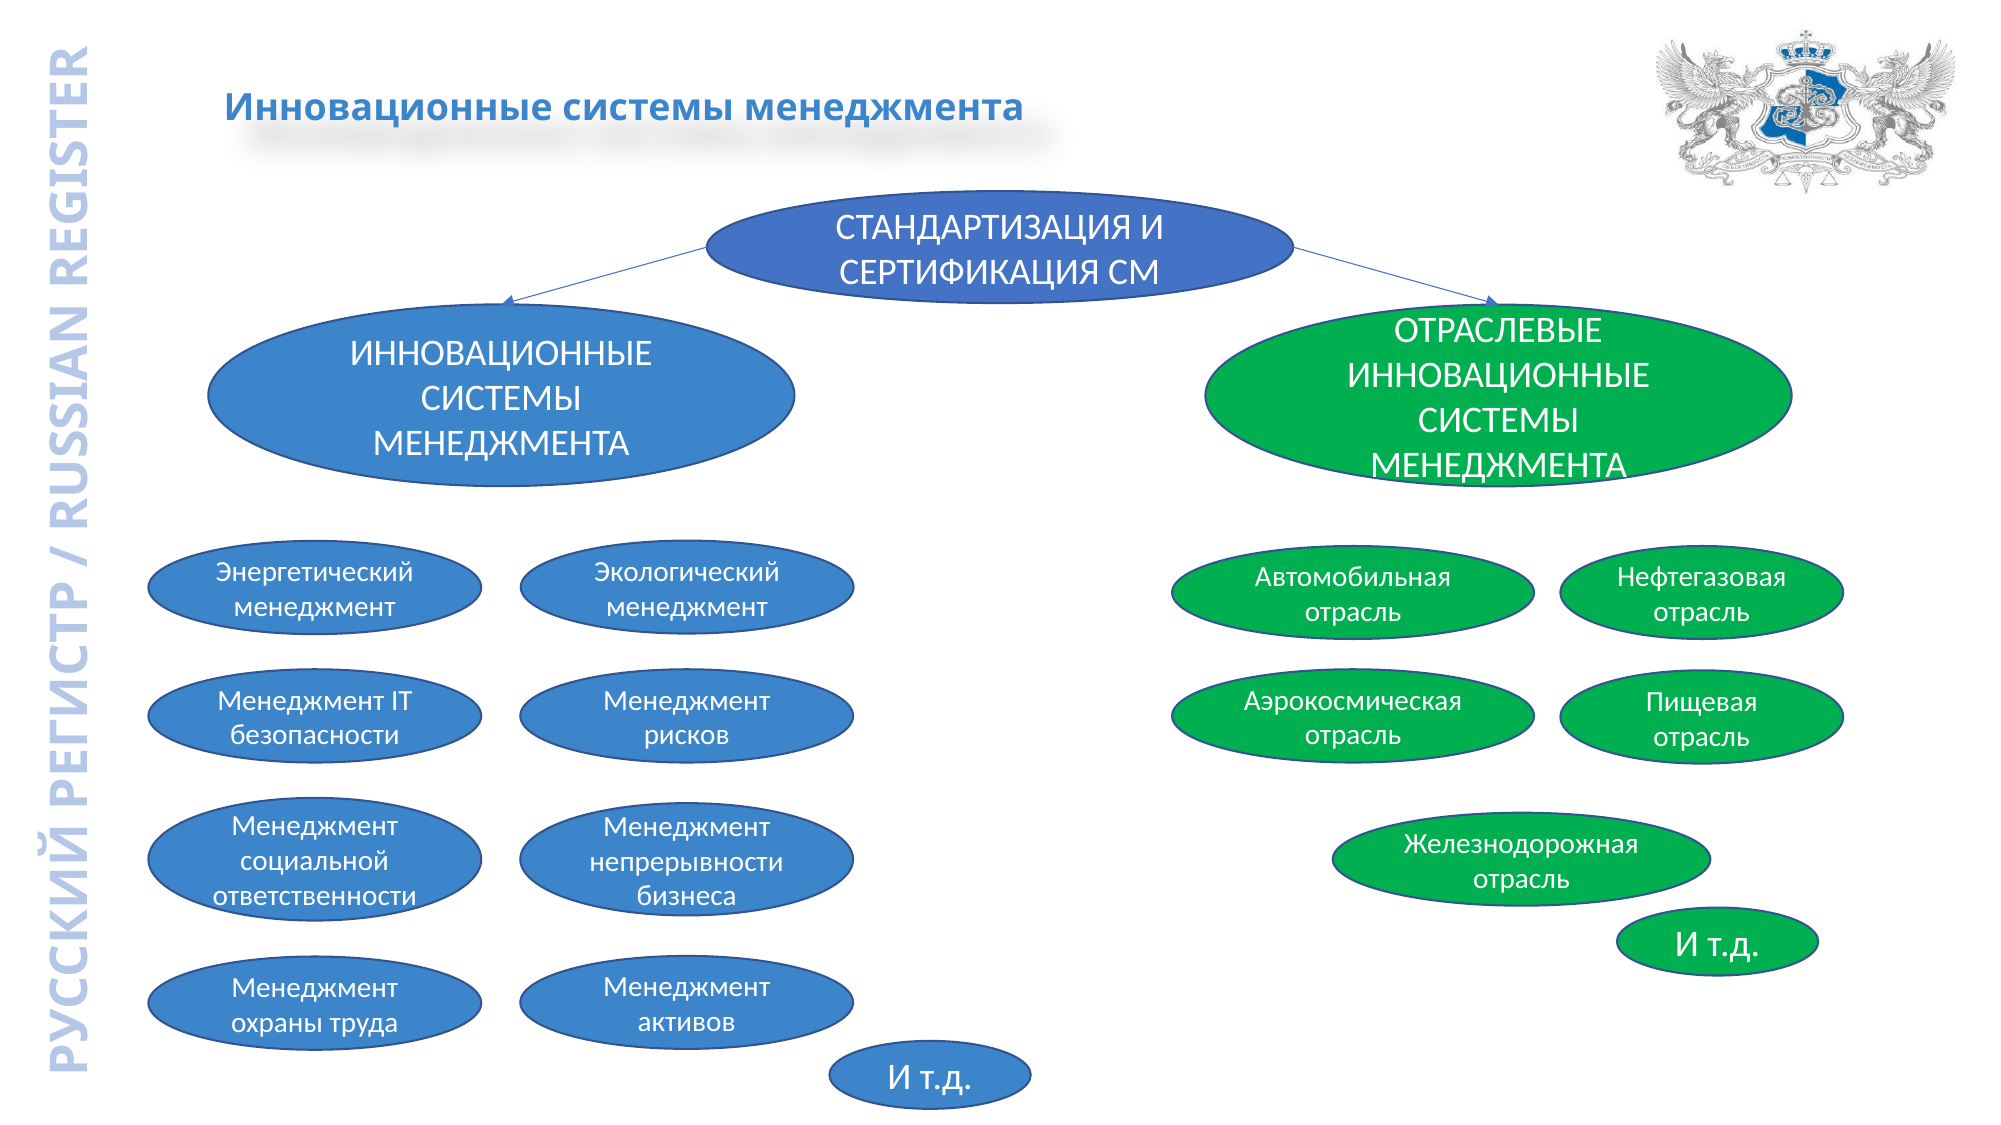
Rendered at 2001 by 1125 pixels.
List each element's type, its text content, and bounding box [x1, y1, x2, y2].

text_box Менеджмент IT безопасности [147, 668, 483, 764]
picture [1656, 30, 1955, 194]
list Инновационные системы менеджмента [208, 80, 1699, 248]
text_box Энергетический менеджмент [147, 539, 483, 636]
text_box СТАНДАРТИЗАЦИЯ И СЕРТИФИКАЦИЯ СМ [705, 190, 1295, 305]
text_box Менеджмент непрерывности бизнеса [519, 802, 855, 917]
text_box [501, 247, 707, 305]
text_box Аэрокосмическая отрасль [1171, 668, 1536, 764]
text_box ОТРАСЛЕВЫЕ ИННОВАЦИОННЫЕ СИСТЕМЫ МЕНЕДЖМЕНТА [1204, 303, 1793, 488]
text_box Автомобильная отрасль [1171, 544, 1536, 641]
text_box Менеджмент социальной ответственности [147, 796, 483, 922]
text_box Нефтегазовая отрасль [1559, 544, 1845, 641]
text_box Железнодорожная отрасль [1331, 811, 1712, 907]
text_box ИННОВАЦИОННЫЕ СИСТЕМЫ МЕНЕДЖМЕНТА [207, 303, 796, 488]
text_box Менеджмент охраны труда [147, 955, 483, 1051]
text_box Менеджмент рисков [519, 668, 855, 764]
text_box И т.д. [1615, 906, 1820, 977]
text_box Пищевая отрасль [1559, 669, 1845, 765]
text_box Экологический менеджмент [519, 539, 855, 635]
text_box Менеджмент активов [519, 954, 855, 1050]
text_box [1293, 247, 1499, 305]
text_box И т.д. [828, 1039, 1032, 1110]
